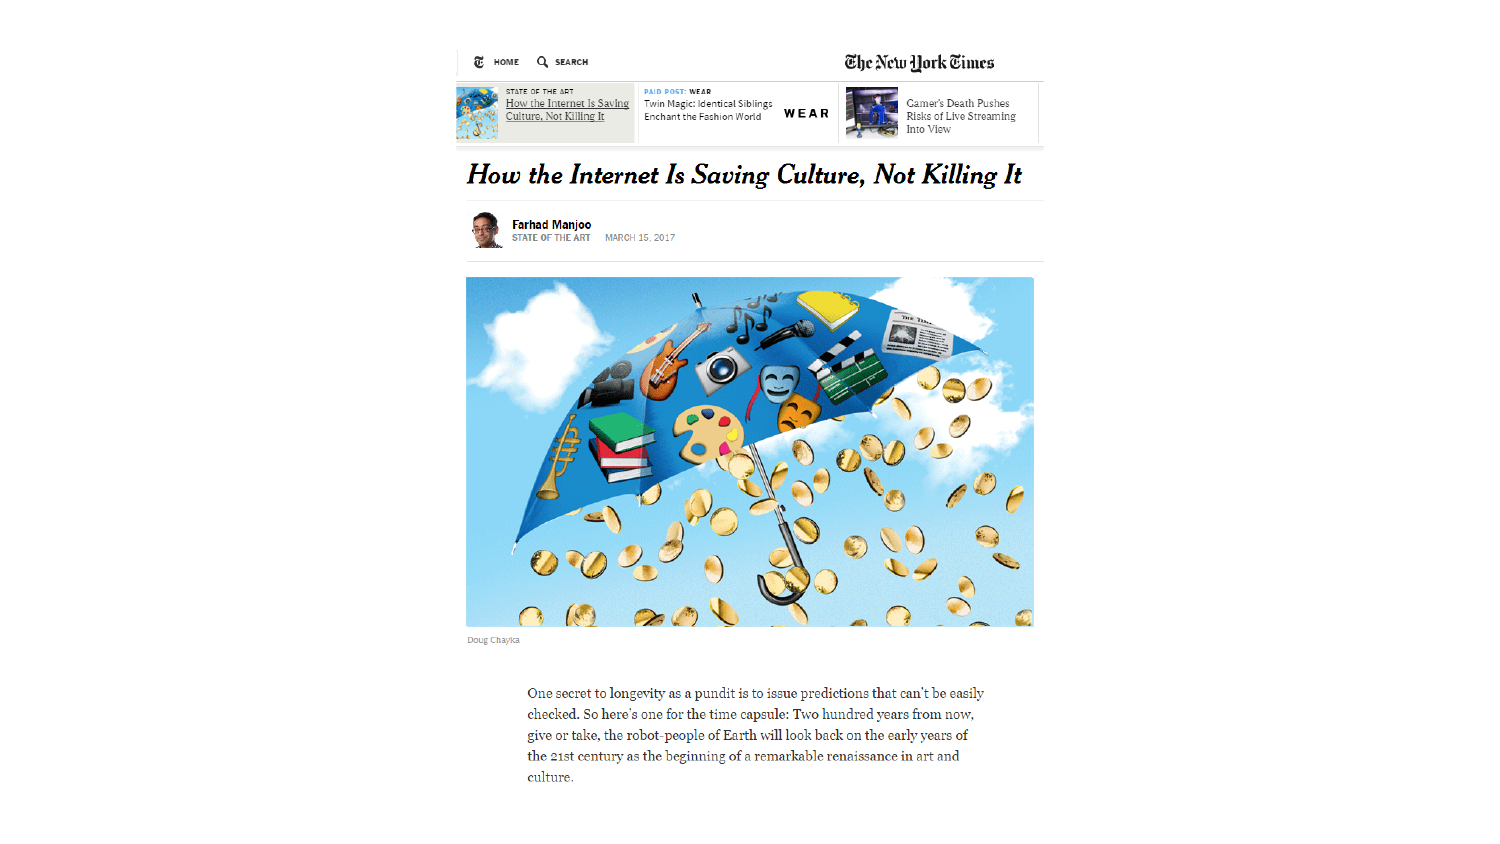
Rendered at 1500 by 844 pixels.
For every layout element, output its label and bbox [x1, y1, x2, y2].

picture [456, 43, 1044, 800]
